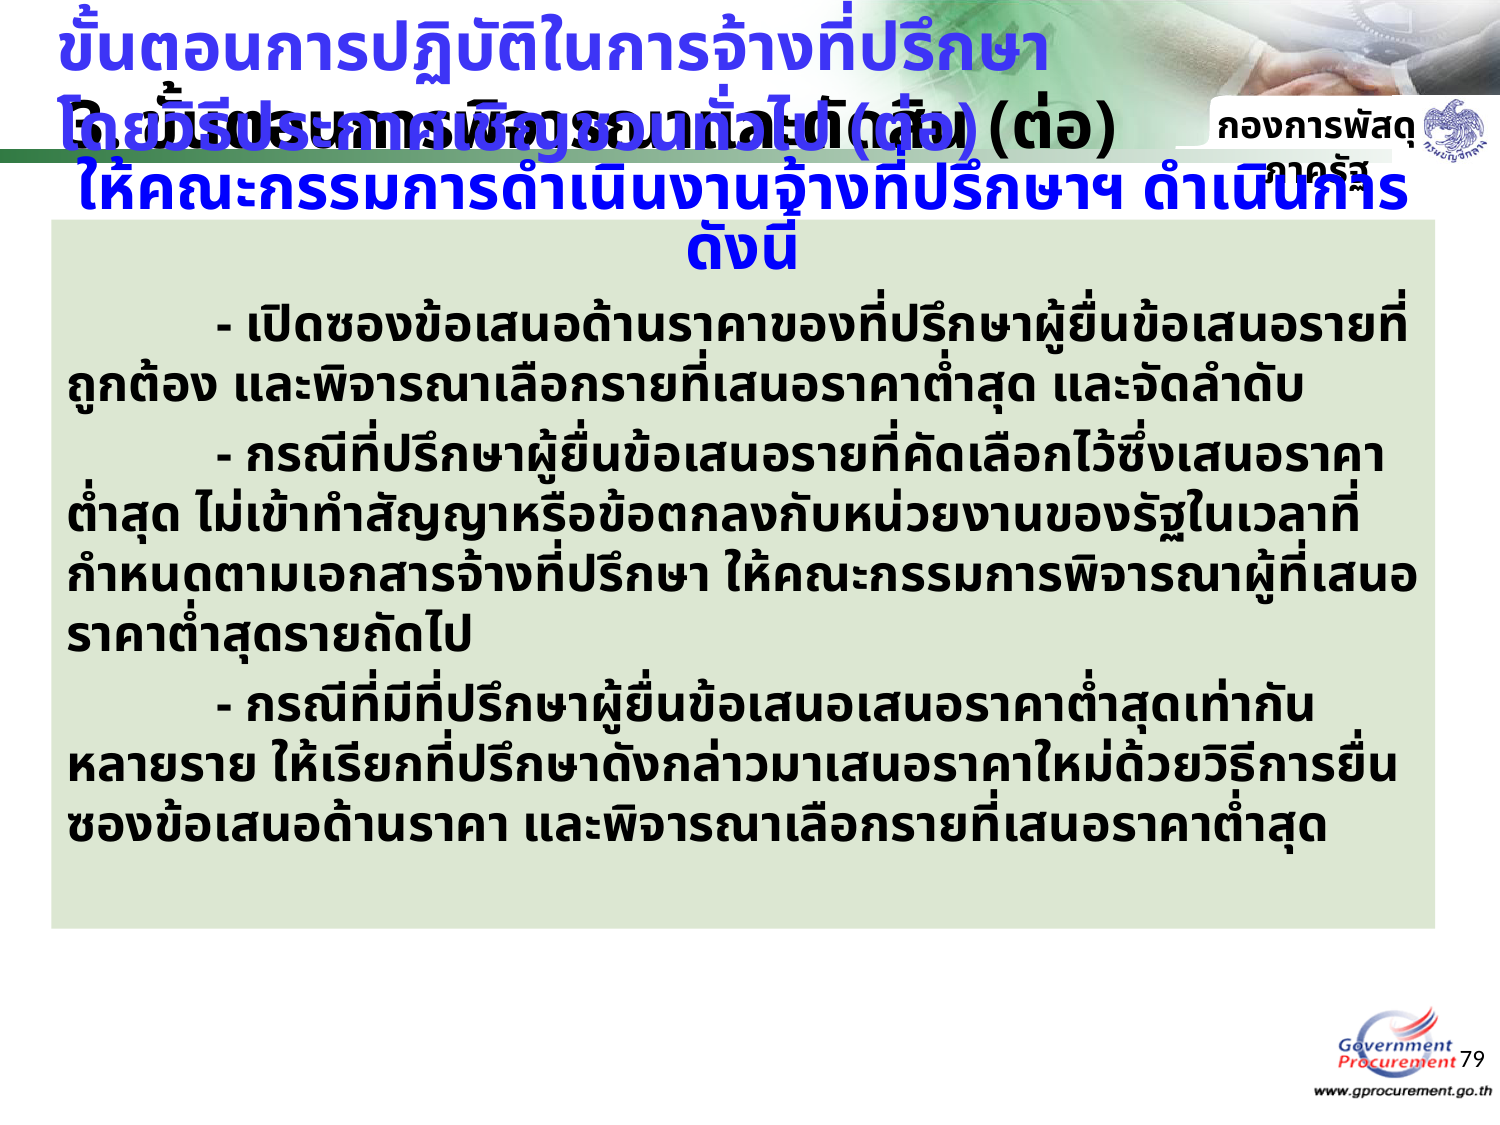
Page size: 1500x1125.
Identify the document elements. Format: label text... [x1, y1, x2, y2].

slide_number 79 [1149, 1035, 1500, 1085]
text_box กองการพัสดุภาครัฐ [1198, 93, 1435, 199]
picture [1290, 1085, 1500, 1103]
picture [761, 0, 1500, 185]
picture [1290, 999, 1500, 1035]
text_box 3. ขั้นตอนการพิจารณาและตัดสิน (ต่อ) ให้คณะกรรมการดำเนินงานจ้างที่ปรึกษาฯ ดำเนินการ ดังนี้ - เปิดซองข้อเสนอด้านราคาของที่ปรึกษาผู้ยื่นข้อเสนอรายที่ถูกต้อง และพิจารณาเลือกรายที่เสนอราคาต่ำสุด และจัดลำดับ - กรณีที่ปรึกษาผู้ยื่นข้อเสนอรายที่คัดเลือกไว้ซึ่งเสนอราคาต่ำสุด ไม่เข้าทำสัญญาหรือข้อตกลงกับหน่วยงานของรัฐในเวลาที่กำหนดตามเอกสารจ้างที่ปรึกษา ให้คณะกรรมการพิจารณาผู้ที่เสนอราคาต่ำสุดรายถัดไป - กรณีที่มีที่ปรึกษาผู้ยื่นข้อเสนอเสนอราคาต่ำสุดเท่ากันหลายราย ให้เรียกที่ปรึกษาดังกล่าวมาเสนอราคาใหม่ด้วยวิธีการยื่นซองข้อเสนอด้านราคา และพิจารณาเลือกรายที่เสนอราคาต่ำสุด [51, 219, 1436, 929]
text_box ขั้นตอนการปฏิบัติในการจ้างที่ปรึกษา โดยวิธีประกาศเชิญชวนทั่วไป (ต่อ) [41, 21, 1270, 147]
